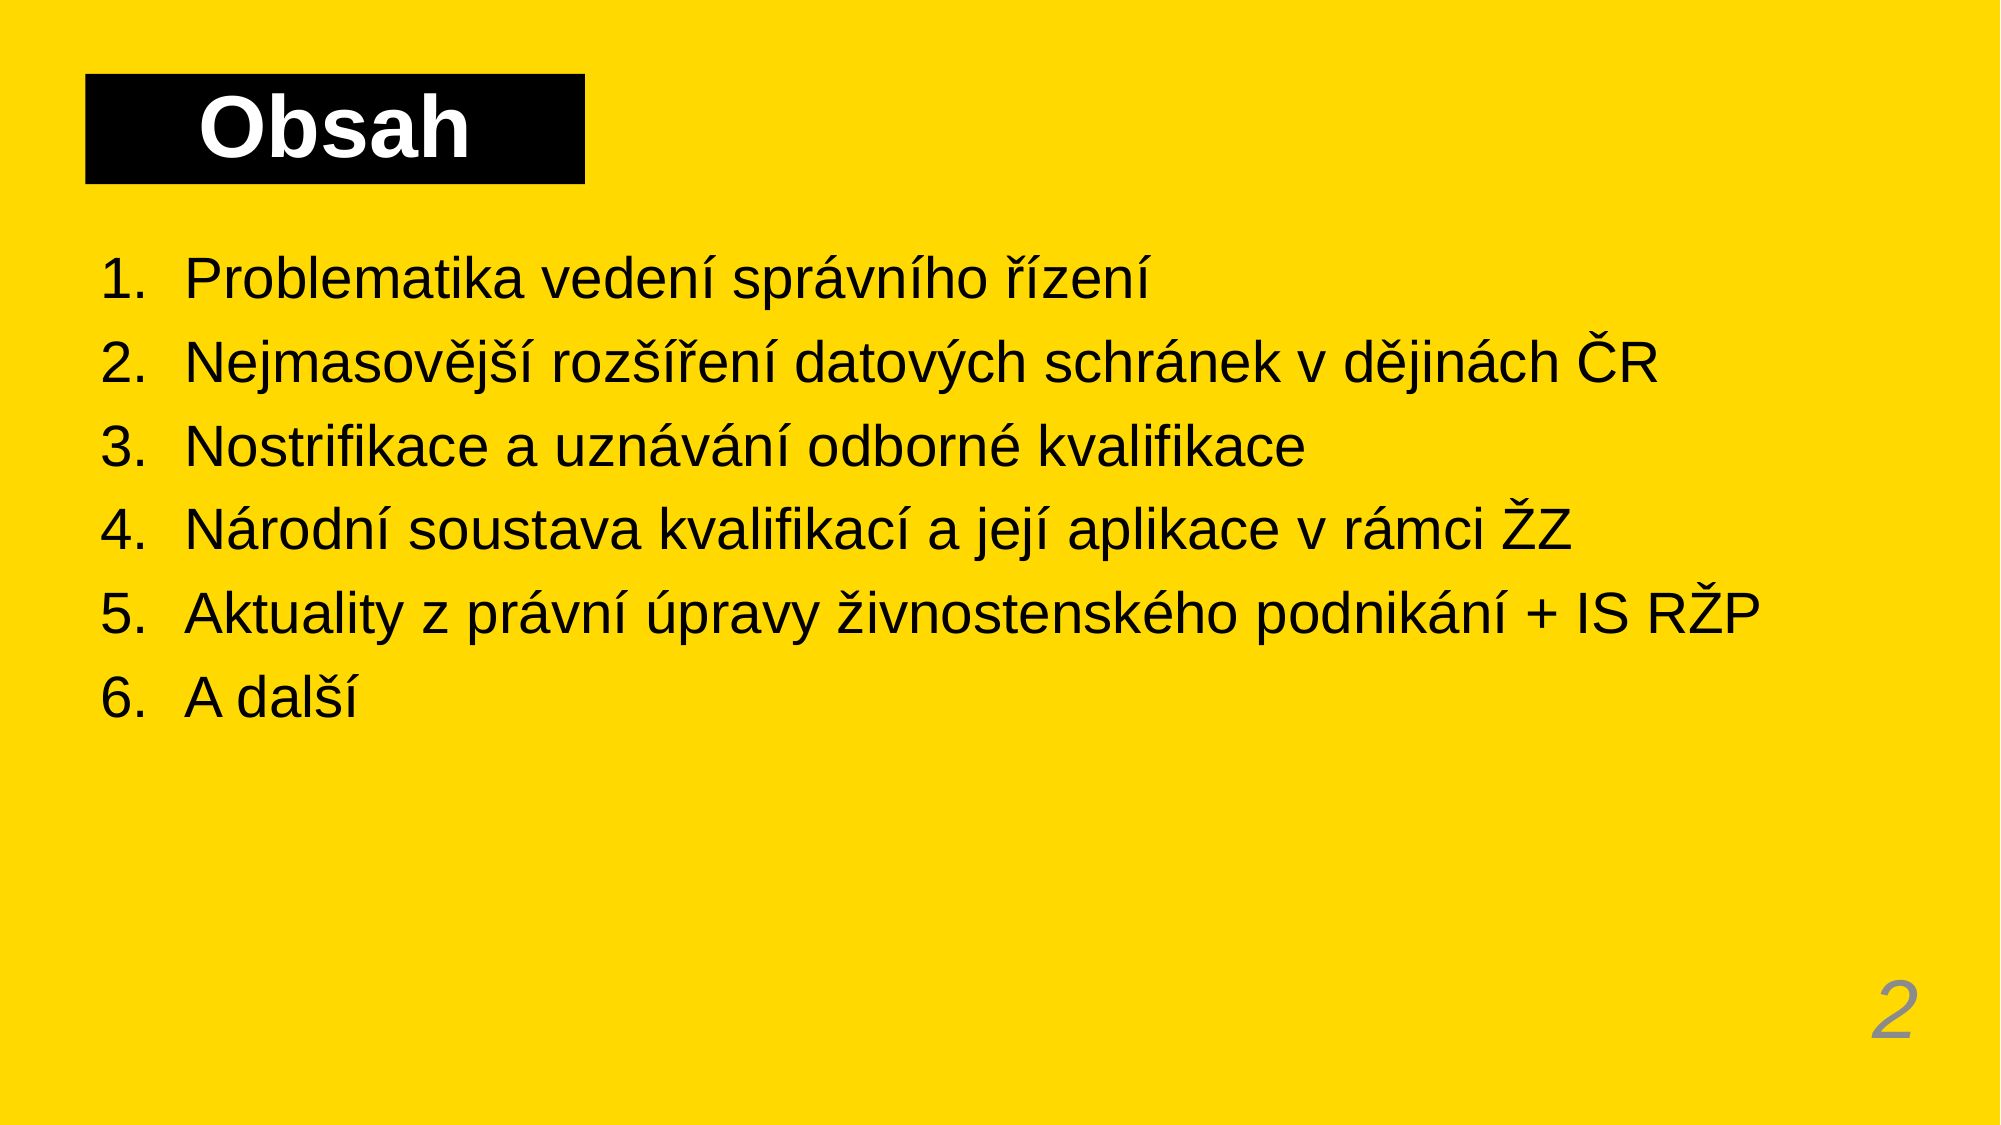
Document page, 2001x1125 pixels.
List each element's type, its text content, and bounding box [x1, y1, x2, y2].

slide_number 2 [1483, 976, 1934, 1063]
list Problematika vedení správního řízení Nejmasovější rozšíření datových schránek v dějinách ČR Nostrifikace a uznávání odborné kvalifikace Národní soustava kvalifikací a její aplikace v rámci ŽZ Aktuality z právní úpravy živnostenského podnikání + IS RŽP A další [85, 241, 1934, 1089]
title Obsah [85, 73, 585, 185]
